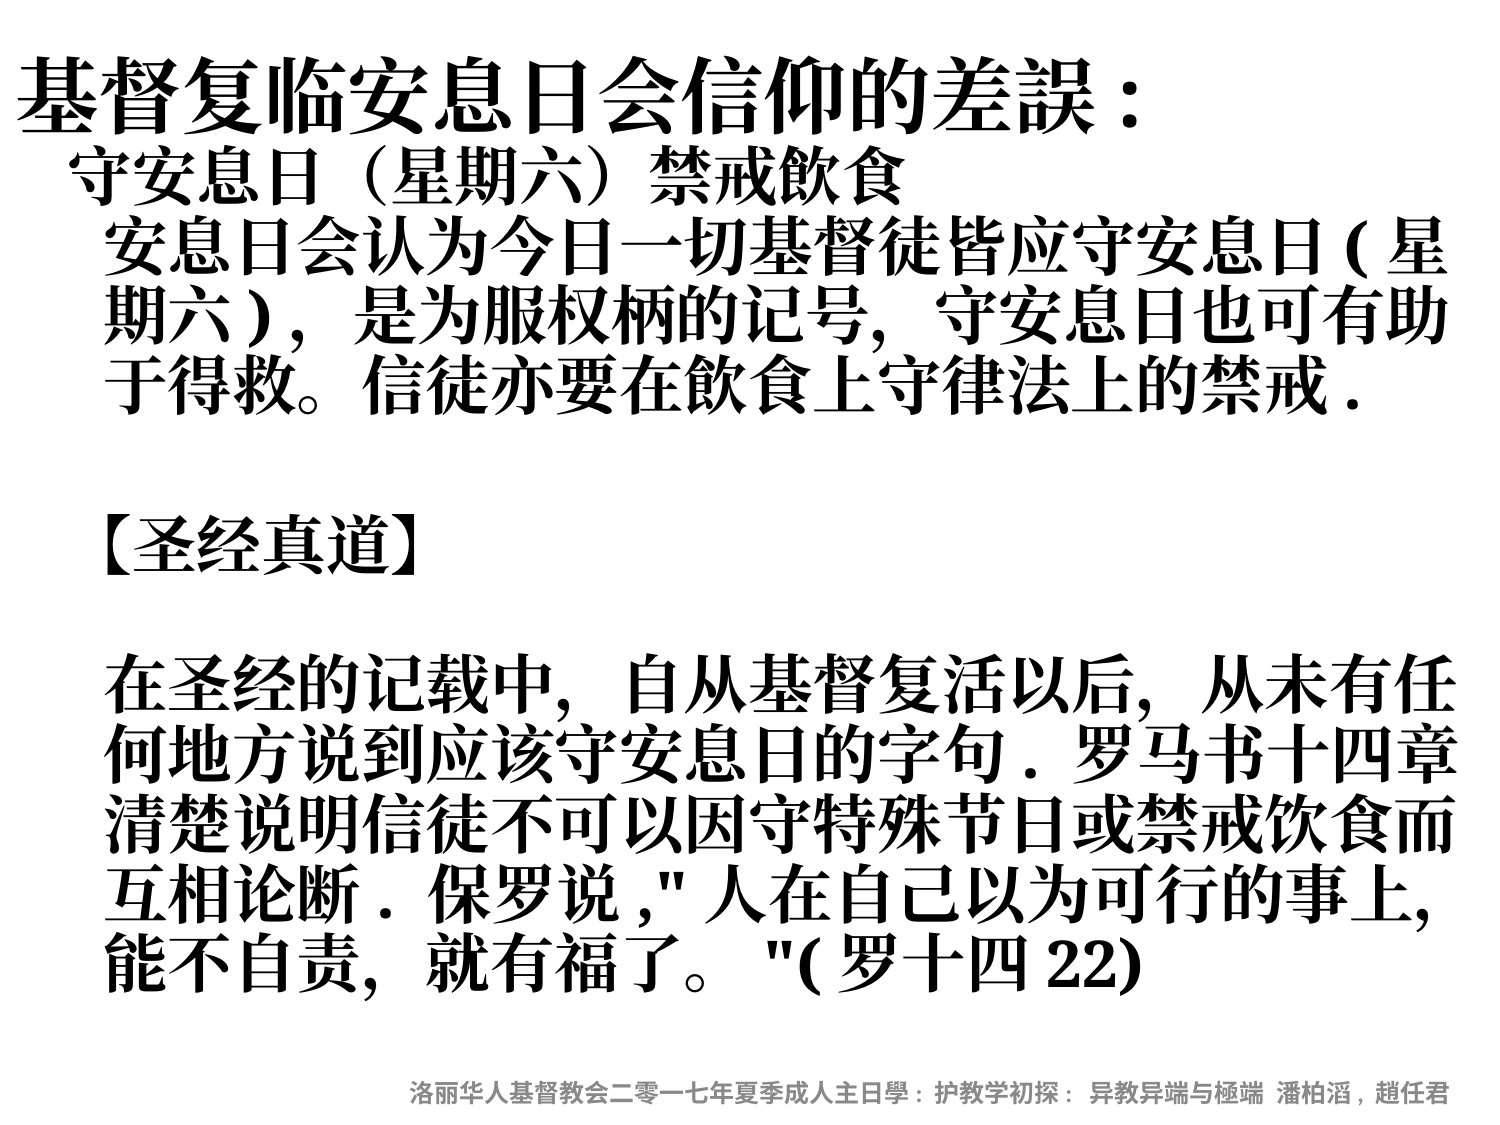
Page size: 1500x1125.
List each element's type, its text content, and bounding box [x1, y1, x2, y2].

title 基督复临安息日会信仰的差誤: [0, 0, 1500, 188]
list 守安息日（星期六）禁戒飲食 安息日会认为今日一切基督徒皆应守安息日(星期六)，是为服权柄的记号，守安息日也可有助于得救。信徒亦要在飲食上守律法上的禁戒. 【圣经真道】 在圣经的记载中，自从基督复活以后，从未有任何地方说到应该守安息日的字句. 罗马书十四章清楚说明信徒不可以因守特殊节日或禁戒饮食而互相论断. 保罗说,"人在自己以为可行的事上，能不自责，就有福了。"(罗十四22) [0, 137, 1497, 1043]
footer 洛丽华人基督教会二零一七年夏季成人主日學: 护教学初探: 异教异端与極端 潘柏滔, 趙任君 [359, 1070, 1500, 1125]
